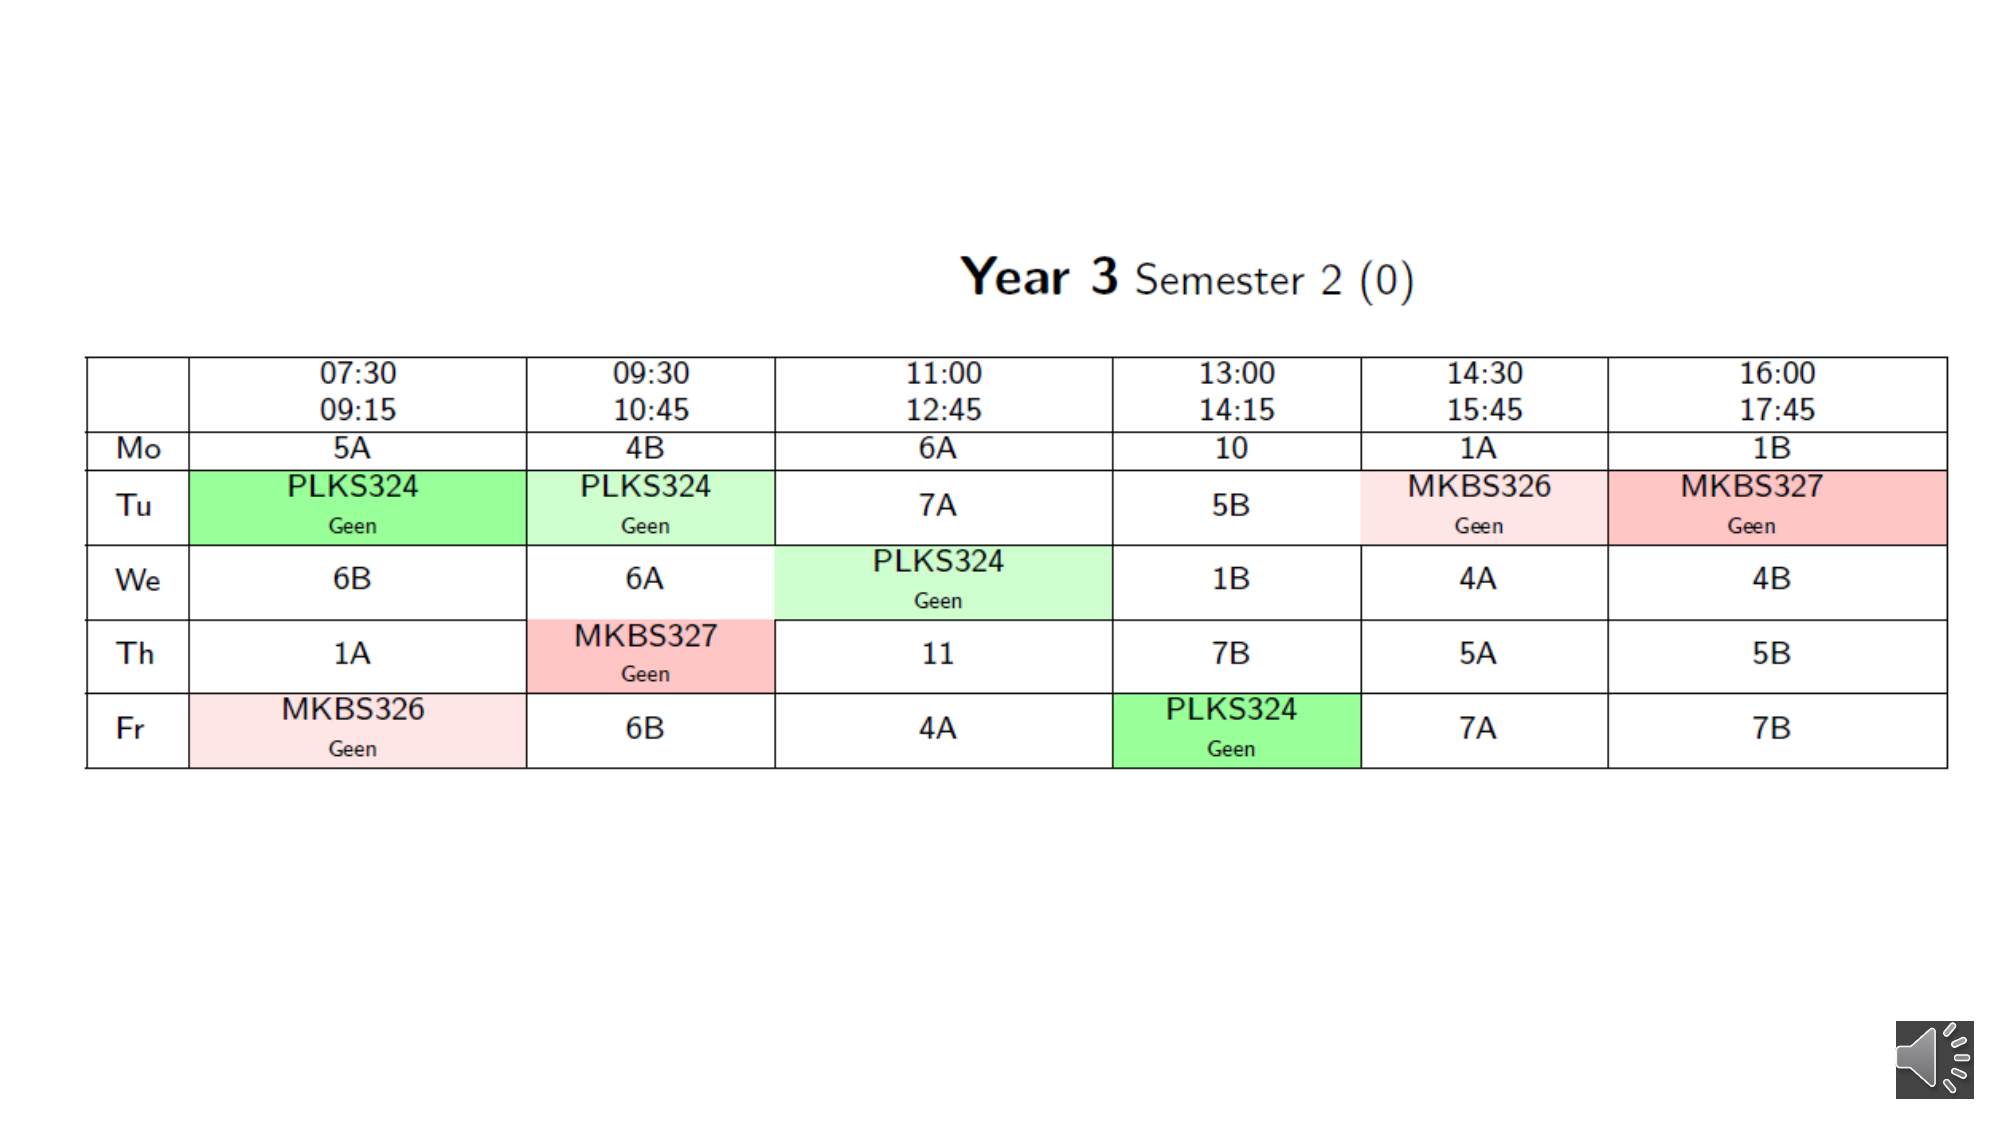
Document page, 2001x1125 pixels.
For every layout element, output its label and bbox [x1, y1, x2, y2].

picture [1894, 1019, 1975, 1100]
picture [64, 211, 1978, 784]
